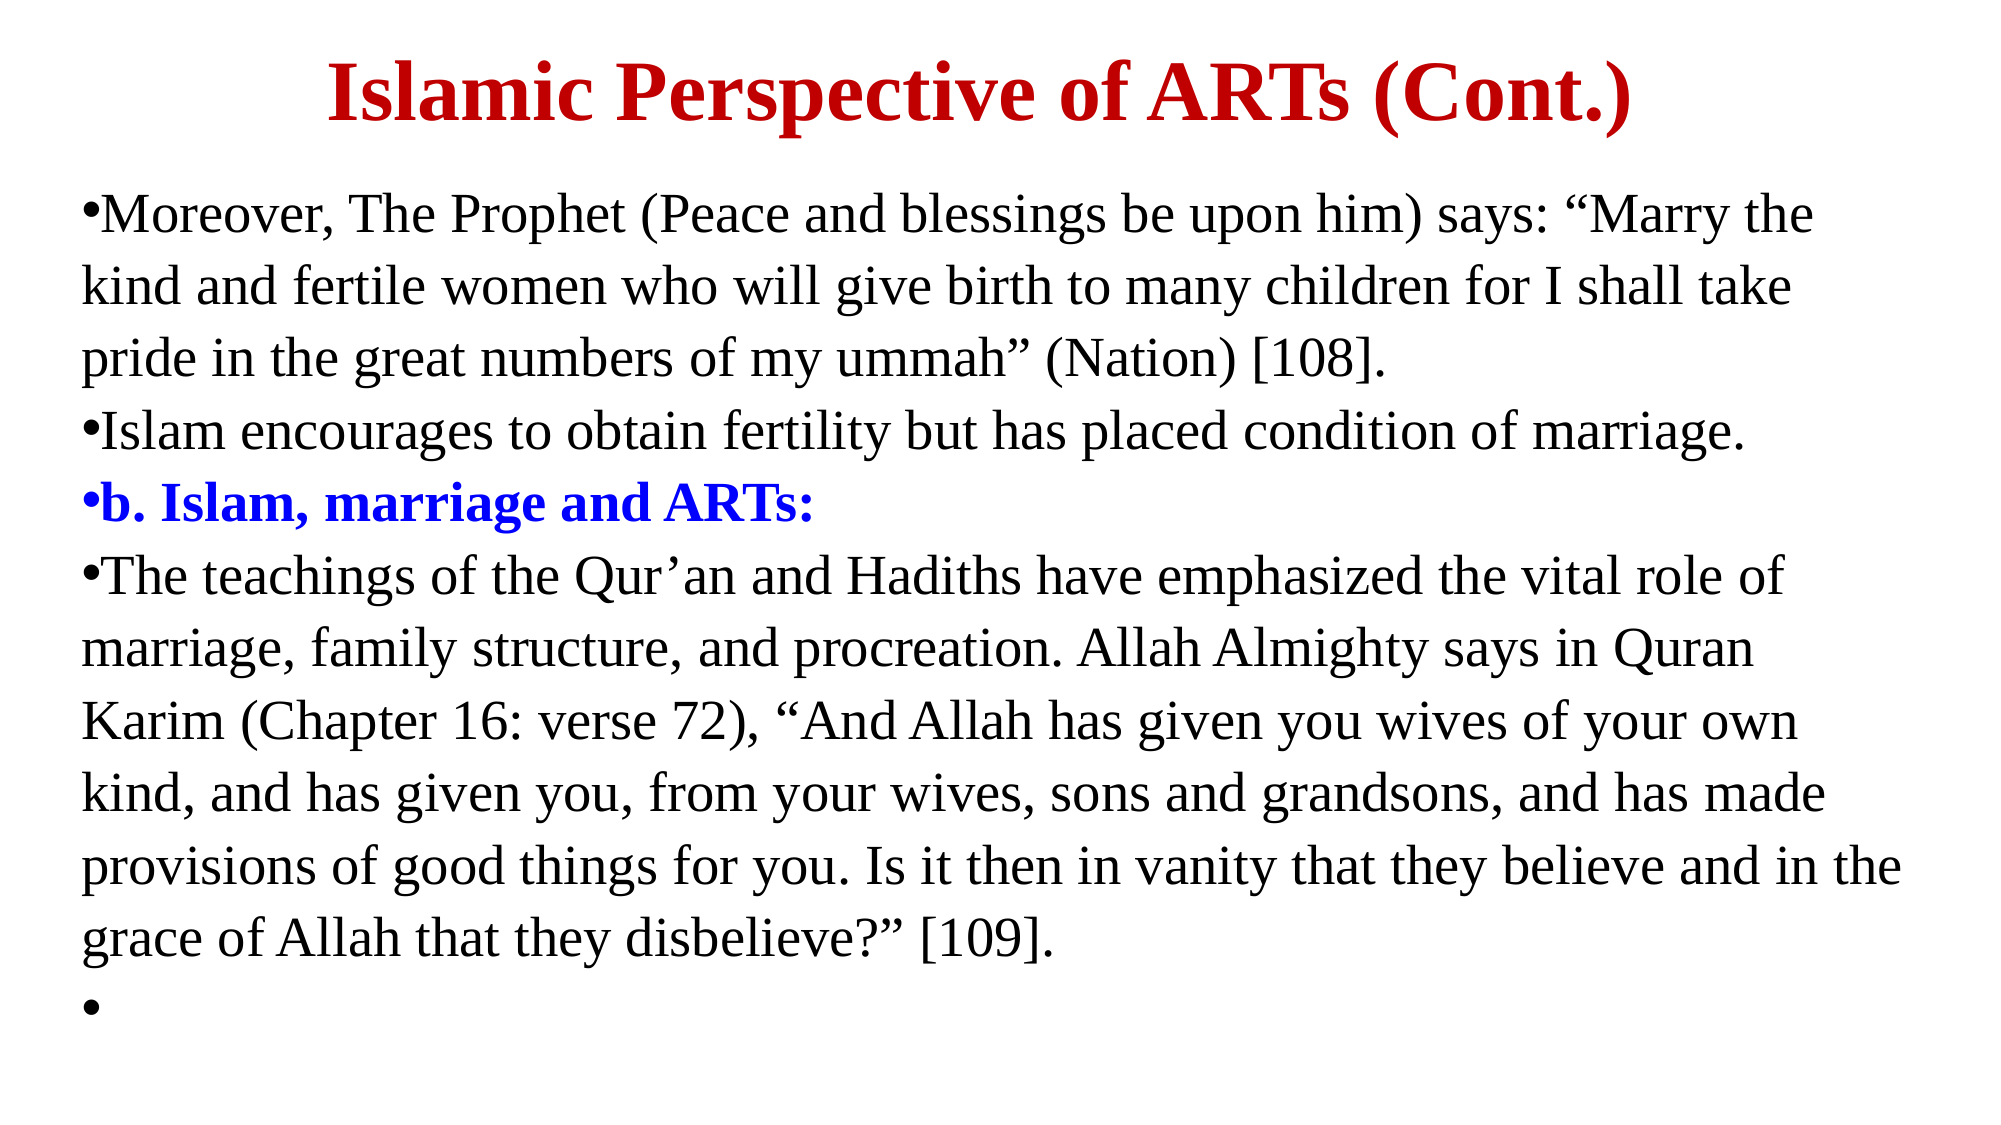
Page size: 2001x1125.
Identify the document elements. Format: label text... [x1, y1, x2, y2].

list Moreover, The Prophet (Peace and blessings be upon him) says: “Marry the kind and fertile women who will give birth to many children for I shall take pride in the great numbers of my ummah” (Nation) [108]. Islam encourages to obtain fertility but has placed condition of marriage. b. Islam, marriage and ARTs: The teachings of the Qur’an and Hadiths have emphasized the vital role of marriage, family structure, and procreation. Allah Almighty says in Quran Karim (Chapter 16: verse 72), “And Allah has given you wives of your own kind, and has given you, from your wives, sons and grandsons, and has made provisions of good things for you. Is it then in vanity that they believe and in the grace of Allah that they disbelieve?” [109]. [66, 163, 1922, 1050]
title Islamic Perspective of ARTs (Cont.) [99, 38, 1863, 147]
